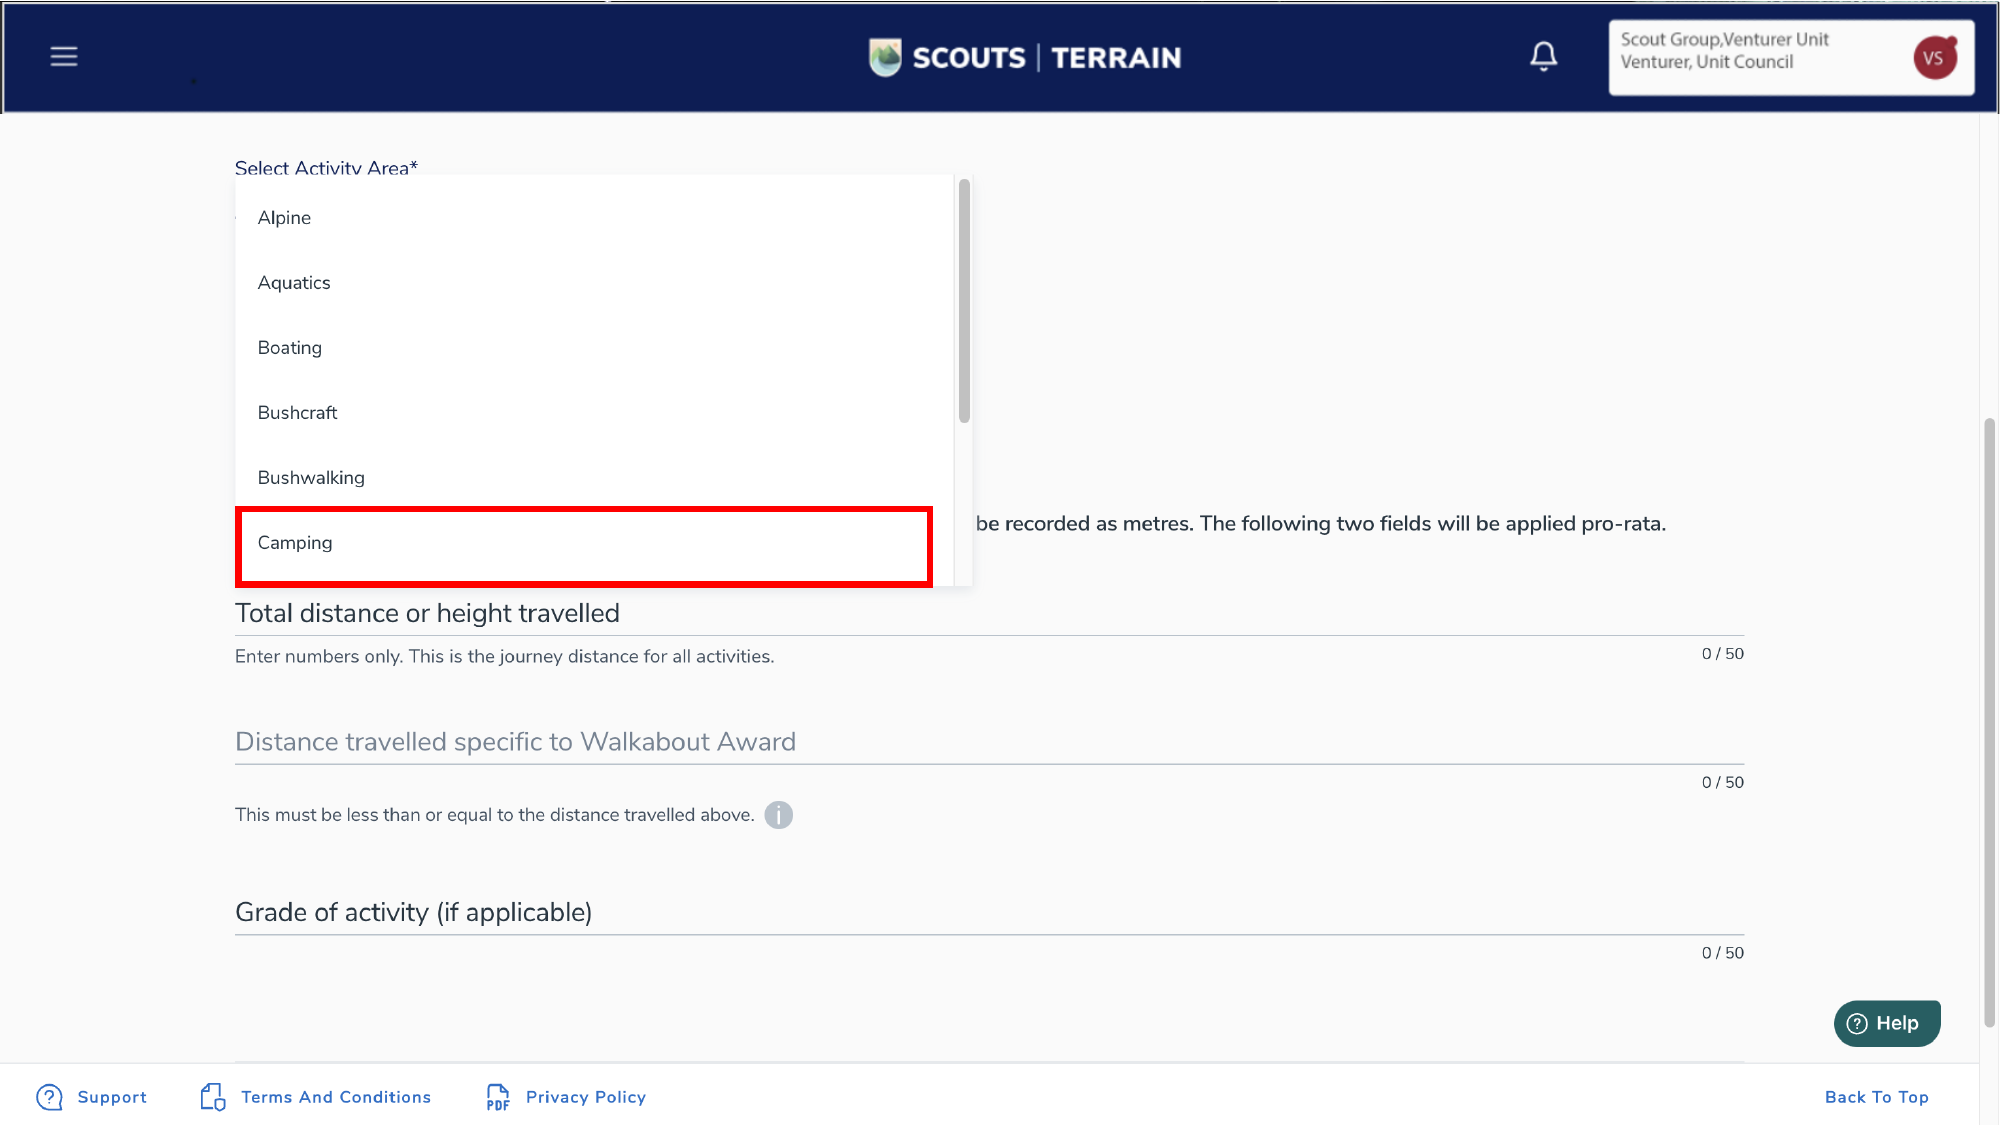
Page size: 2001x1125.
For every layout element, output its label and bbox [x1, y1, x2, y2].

list [0, 114, 2000, 1125]
picture [0, 1, 2000, 114]
